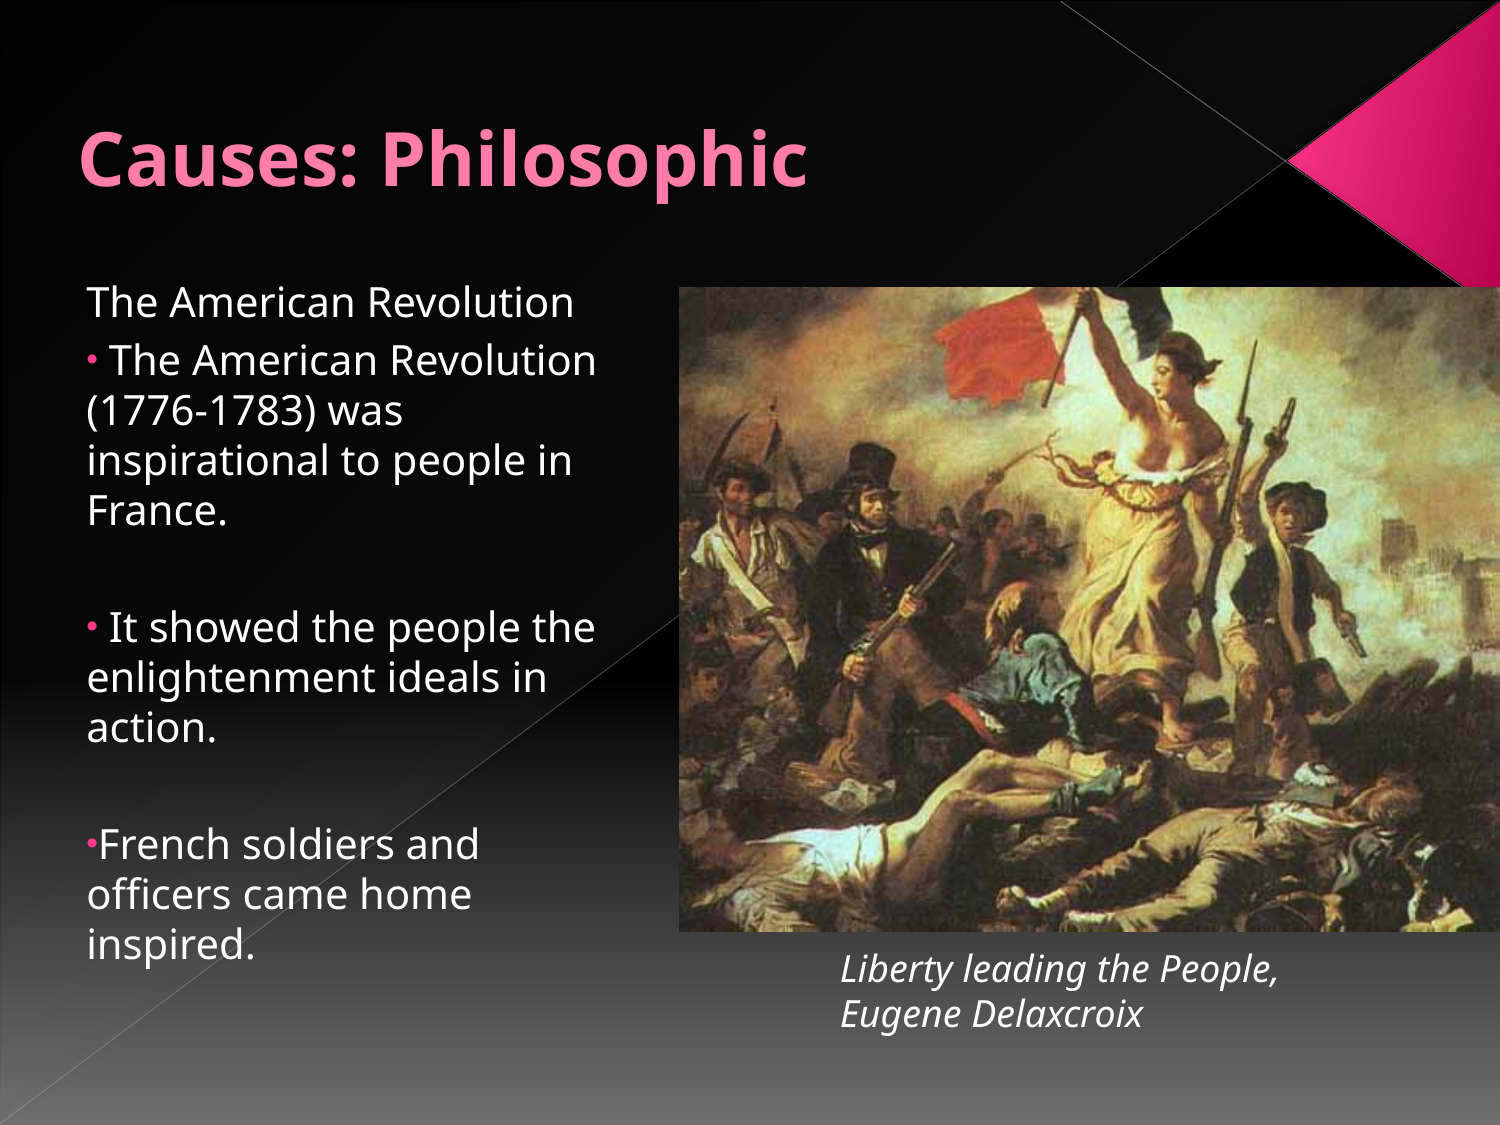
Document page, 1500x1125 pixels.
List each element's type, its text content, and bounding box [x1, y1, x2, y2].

list The American Revolution The American Revolution (1776-1783) was inspirational to people in France. It showed the people the enlightenment ideals in action. French soldiers and officers came home inspired. [62, 267, 650, 1125]
title Causes: Philosophic [62, 44, 1250, 268]
text_box Liberty leading the People, Eugene Delaxcroix [825, 937, 1388, 1043]
picture [679, 287, 1500, 932]
